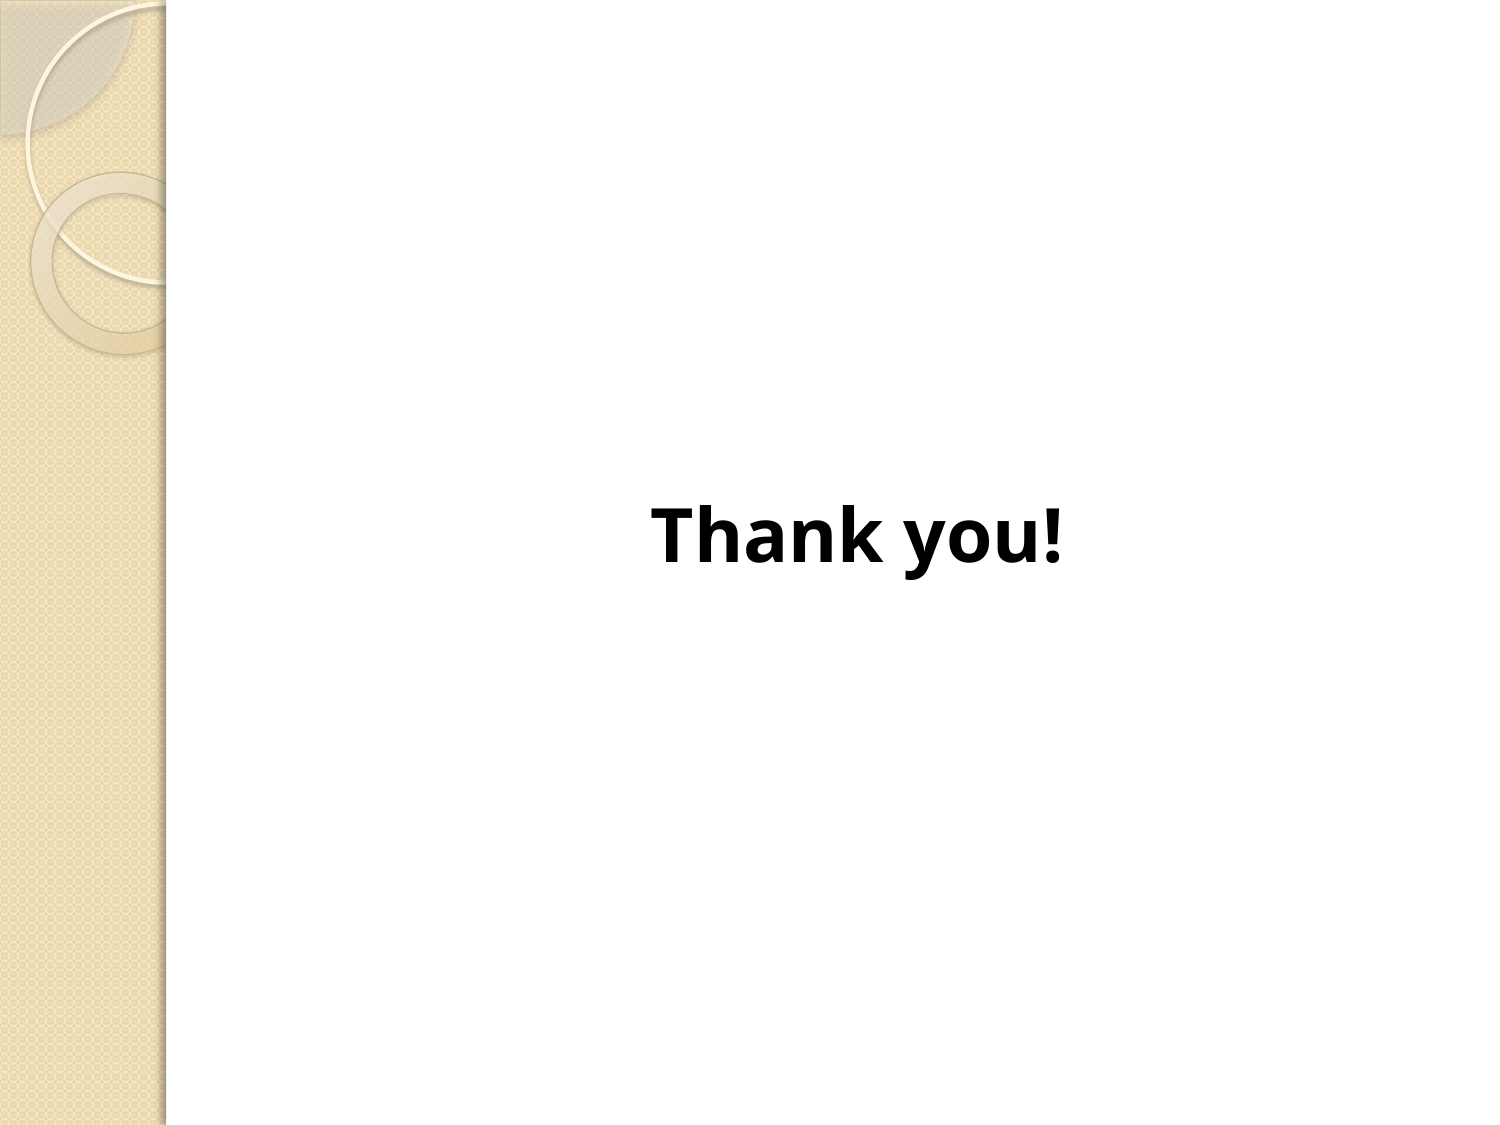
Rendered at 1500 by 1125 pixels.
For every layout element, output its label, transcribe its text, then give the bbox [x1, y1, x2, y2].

list Thank you! [235, 479, 1466, 1025]
